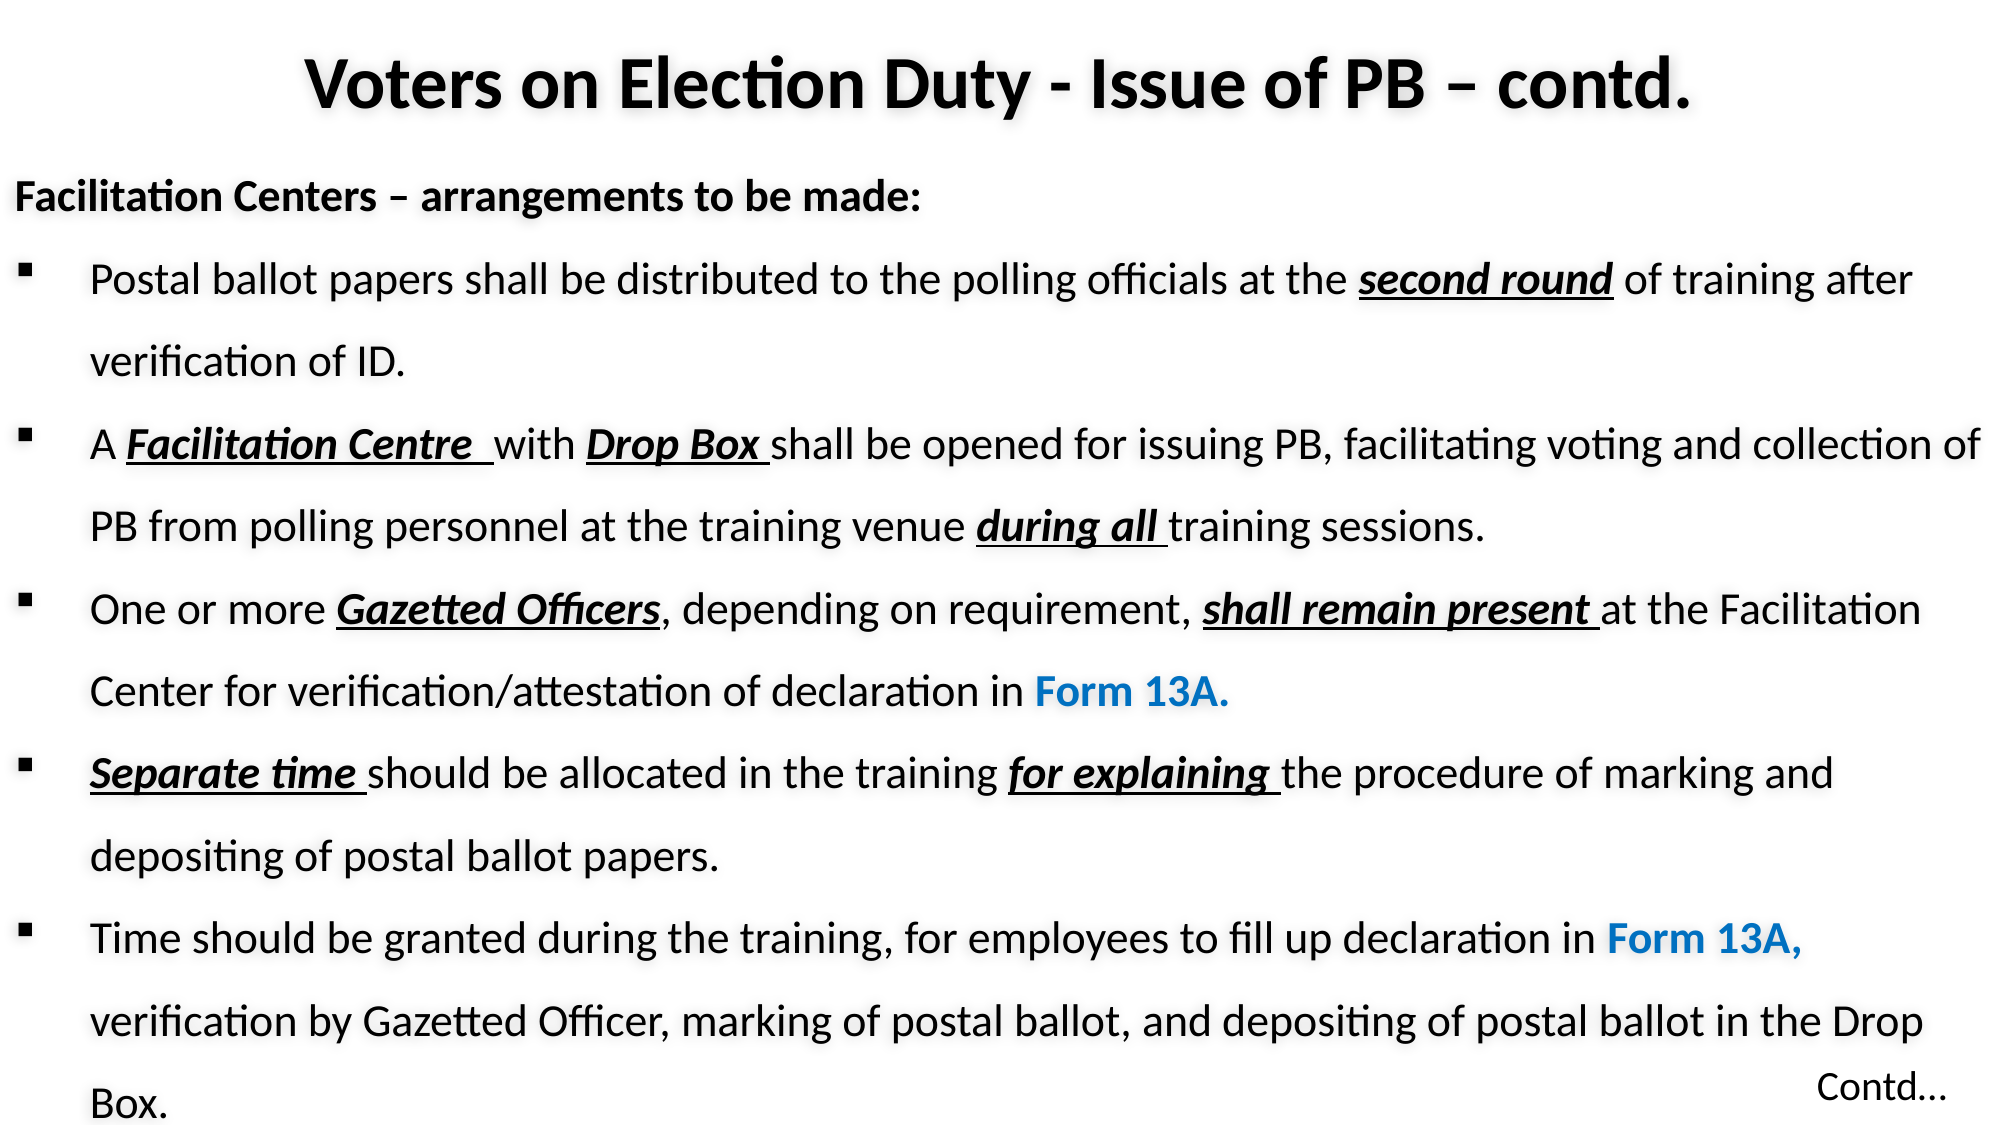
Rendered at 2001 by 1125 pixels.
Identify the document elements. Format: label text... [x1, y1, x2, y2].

text_box Contd… [1802, 1051, 1962, 1117]
text_box Voters on Election Duty - Issue of PB – contd. [0, 25, 2000, 127]
text_box Facilitation Centers – arrangements to be made: Postal ballot papers shall be distributed to the polling officials at the second round of training after verification of ID. A Facilitation Centre with Drop Box shall be opened for issuing PB, facilitating voting and collection of PB from polling personnel at the training venue during all training sessions. One or more Gazetted Officers, depending on requirement, shall remain present at the Facilitation Center for verification/attestation of declaration in Form 13A. Separate time should be allocated in the training for explaining the procedure of marking and depositing of postal ballot papers. Time should be granted during the training, for employees to fill up declaration in Form 13A, verification by Gazetted Officer, marking of postal ballot, and depositing of postal ballot in the Drop Box. [0, 131, 2000, 1125]
